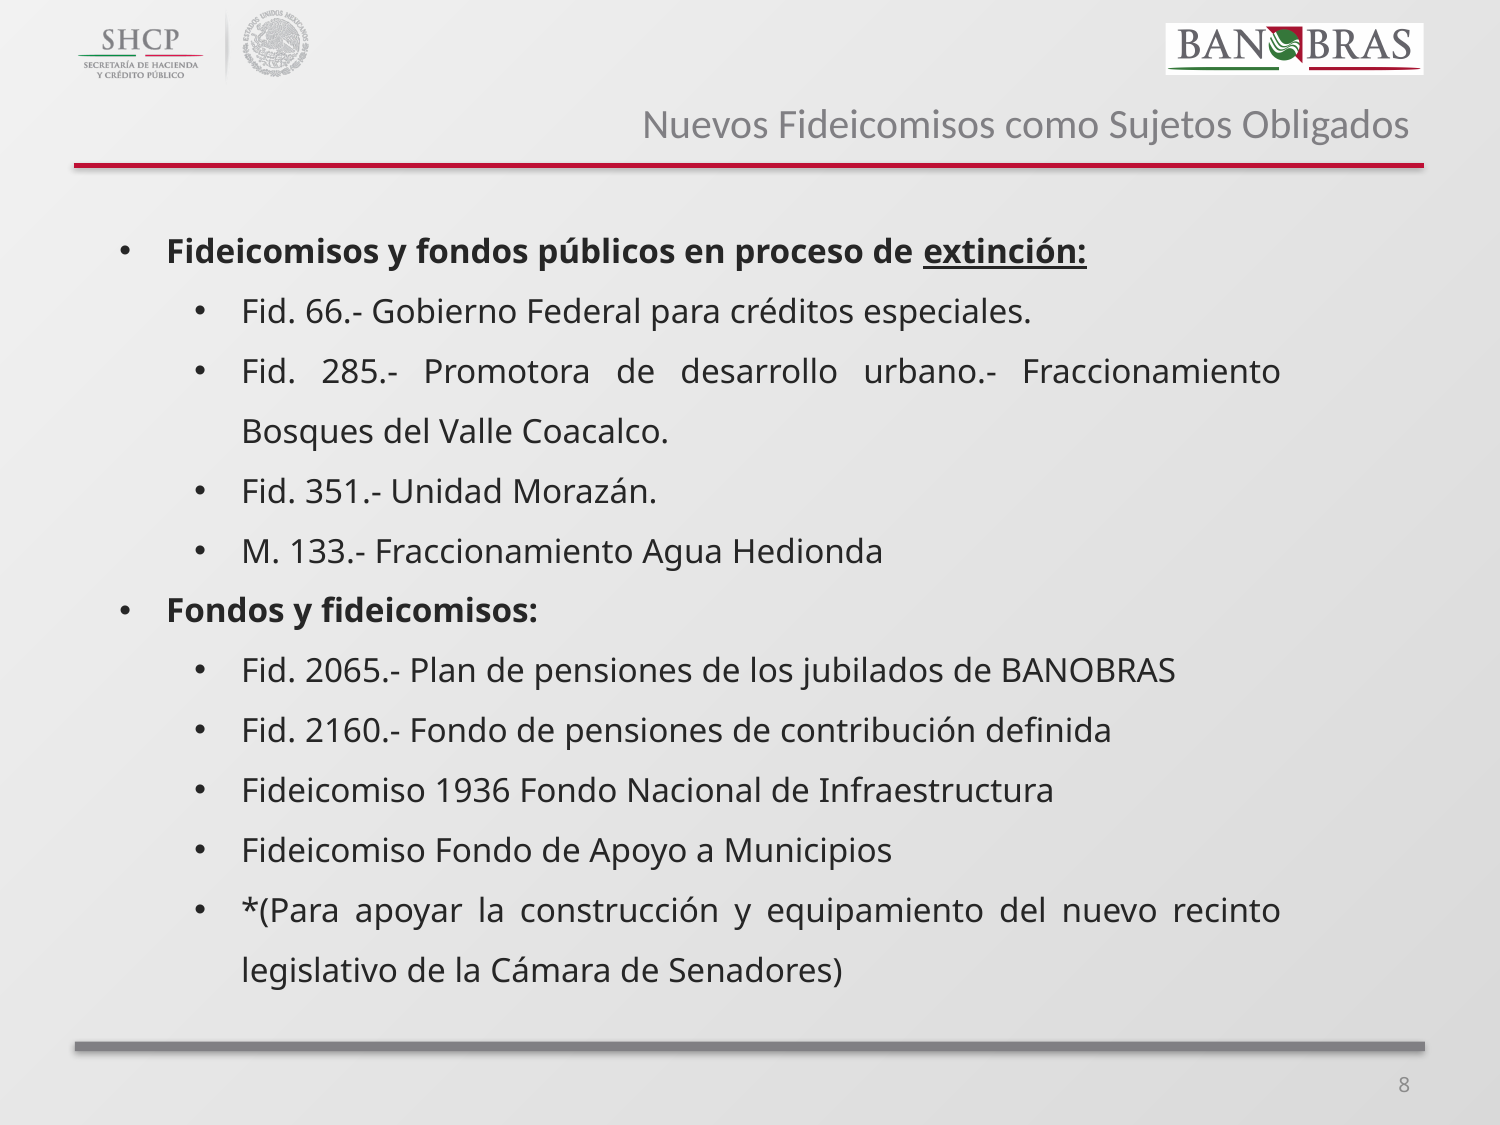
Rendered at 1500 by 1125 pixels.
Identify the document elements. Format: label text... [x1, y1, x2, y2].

title Nuevos Fideicomisos como Sujetos Obligados [75, 73, 1425, 170]
picture [76, 5, 340, 73]
text_box Fideicomisos y fondos públicos en proceso de extinción: Fid. 66.- Gobierno Federal para créditos especiales. Fid. 285.- Promotora de desarrollo urbano.- Fraccionamiento Bosques del Valle Coacalco. Fid. 351.- Unidad Morazán. M. 133.- Fraccionamiento Agua Hedionda Fondos y fideicomisos: Fid. 2065.- Plan de pensiones de los jubilados de BANOBRAS Fid. 2160.- Fondo de pensiones de contribución definida Fideicomiso 1936 Fondo Nacional de Infraestructura Fideicomiso Fondo de Apoyo a Municipios *(Para apoyar la construcción y equipamiento del nuevo recinto legislativo de la Cámara de Senadores) [104, 202, 1298, 997]
picture [1165, 23, 1424, 73]
slide_number 8 [1074, 1055, 1425, 1116]
